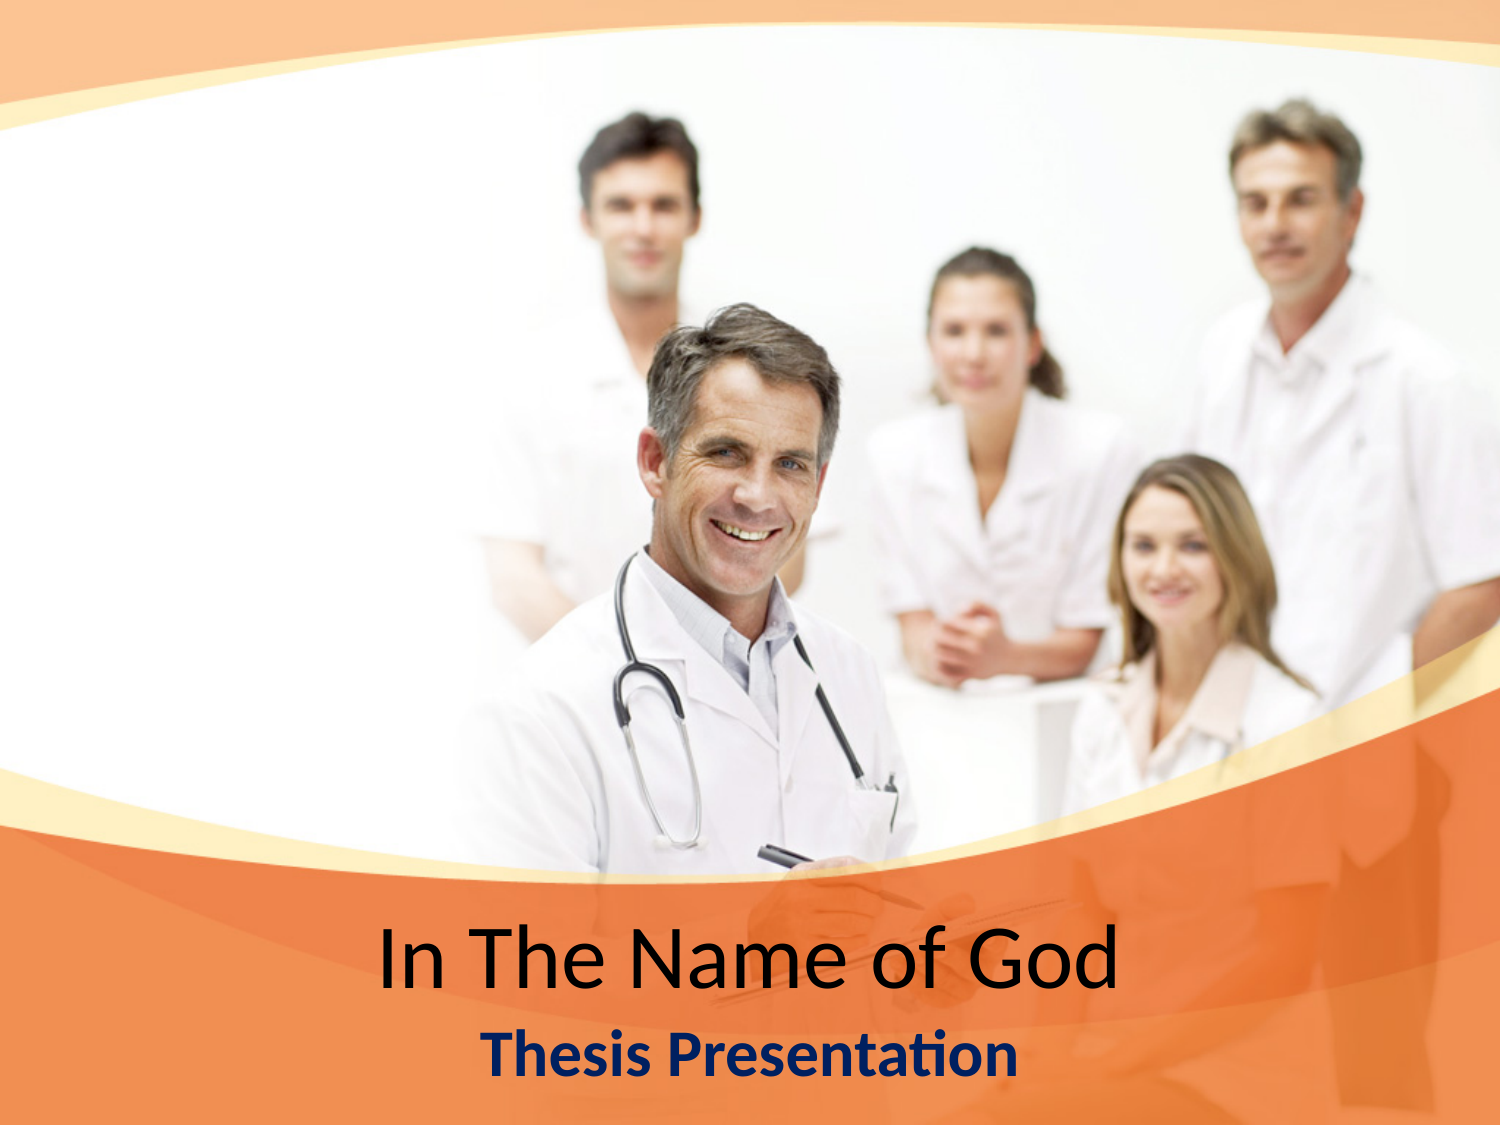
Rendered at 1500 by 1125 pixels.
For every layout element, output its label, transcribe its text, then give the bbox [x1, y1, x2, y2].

picture [0, 0, 1500, 1125]
subtitle Thesis Presentation [111, 1011, 1389, 1107]
title In The Name of God [112, 881, 1388, 1011]
